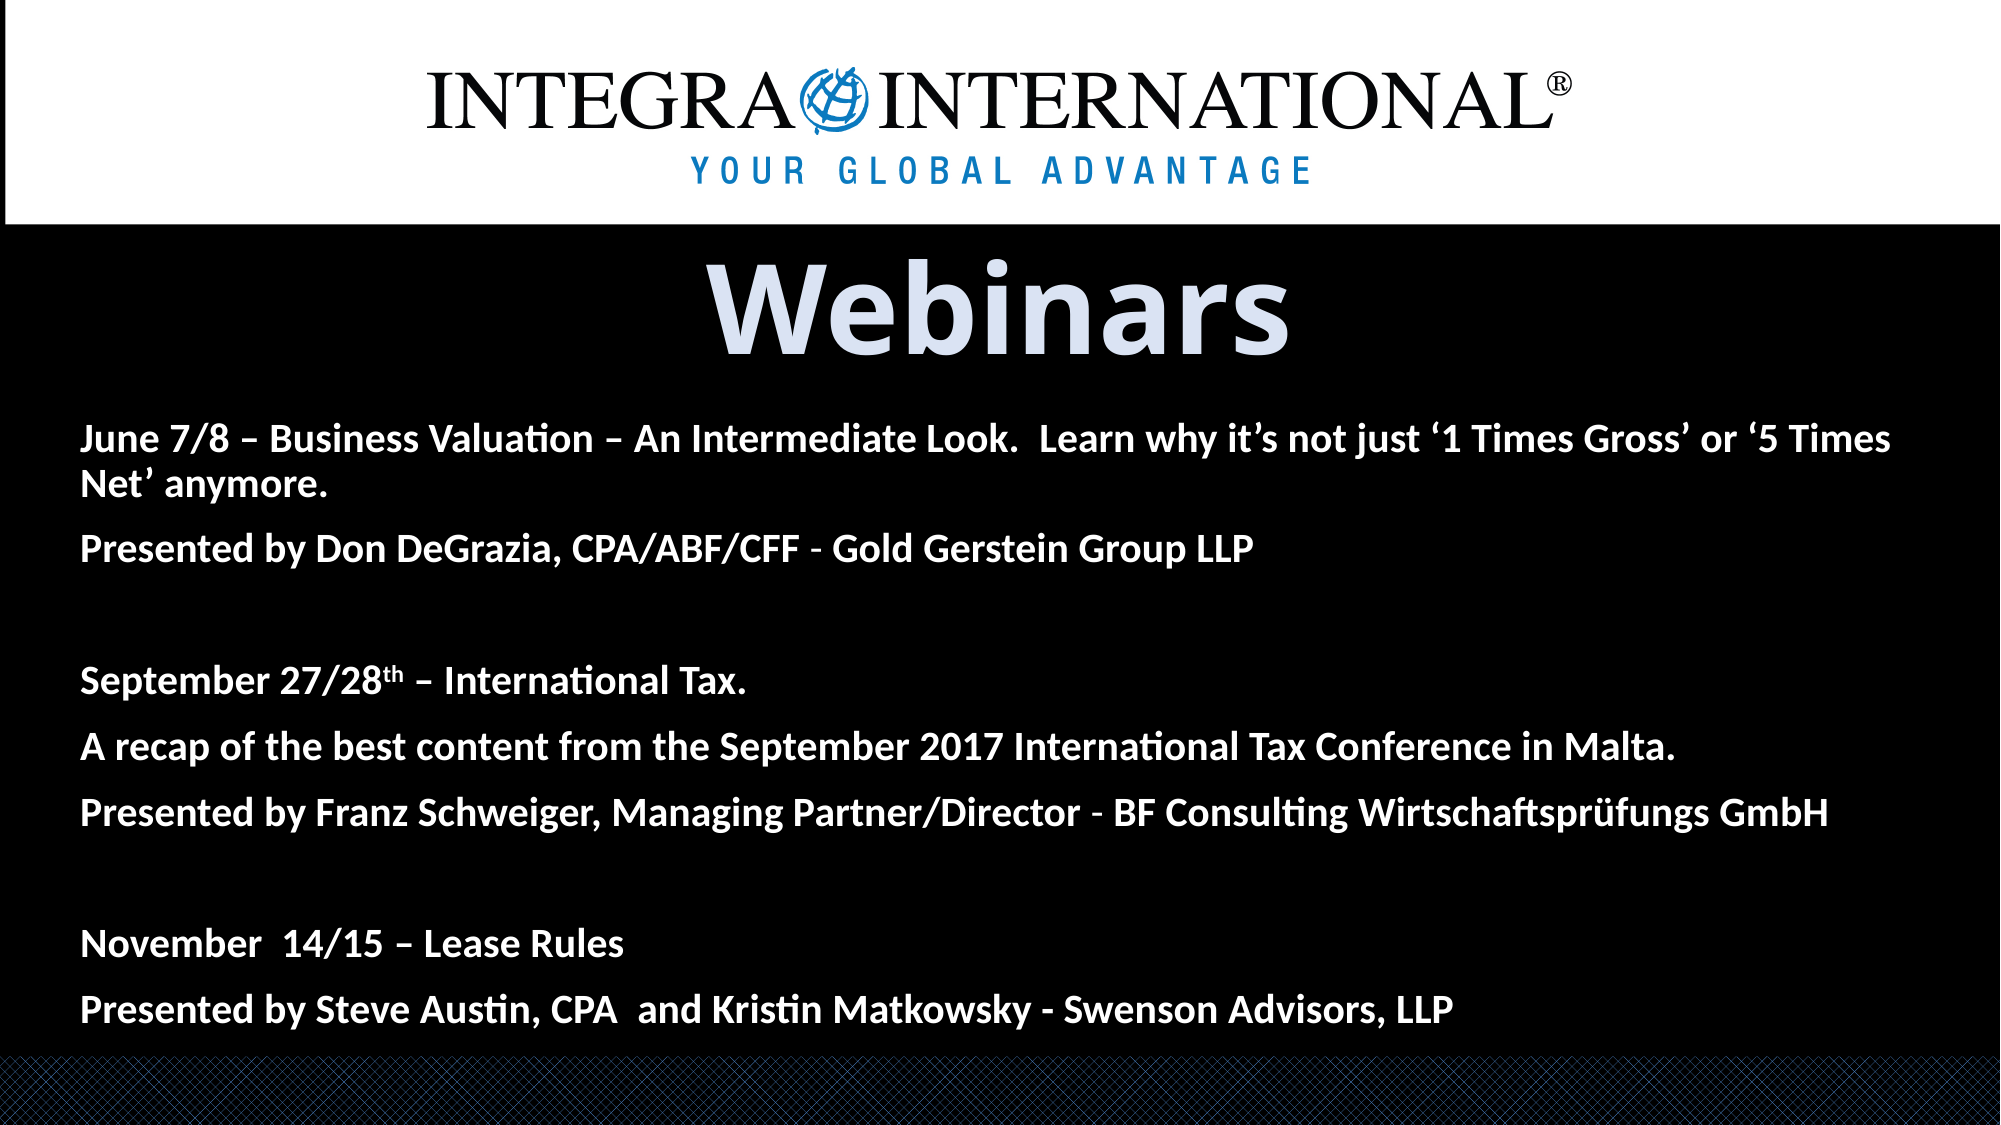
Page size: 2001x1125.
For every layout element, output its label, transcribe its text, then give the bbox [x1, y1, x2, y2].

picture [427, 67, 1572, 185]
text_box [5, 0, 2000, 225]
subtitle June 7/8 – Business Valuation – An Intermediate Look. Learn why it’s not just ‘1 Times Gross’ or ‘5 Times Net’ anymore. Presented by Don DeGrazia, CPA/ABF/CFF - Gold Gerstein Group LLP September 27/28th – International Tax. A recap of the best content from the September 2017 International Tax Conference in Malta. Presented by Franz Schweiger, Managing Partner/Director - BF Consulting Wirtschaftsprüfungs GmbH November 14/15 – Lease Rules Presented by Steve Austin, CPA and Kristin Matkowsky - Swenson Advisors, LLP [65, 408, 1918, 1056]
title Webinars [249, 225, 1750, 390]
text_box [0, 1056, 2000, 1125]
